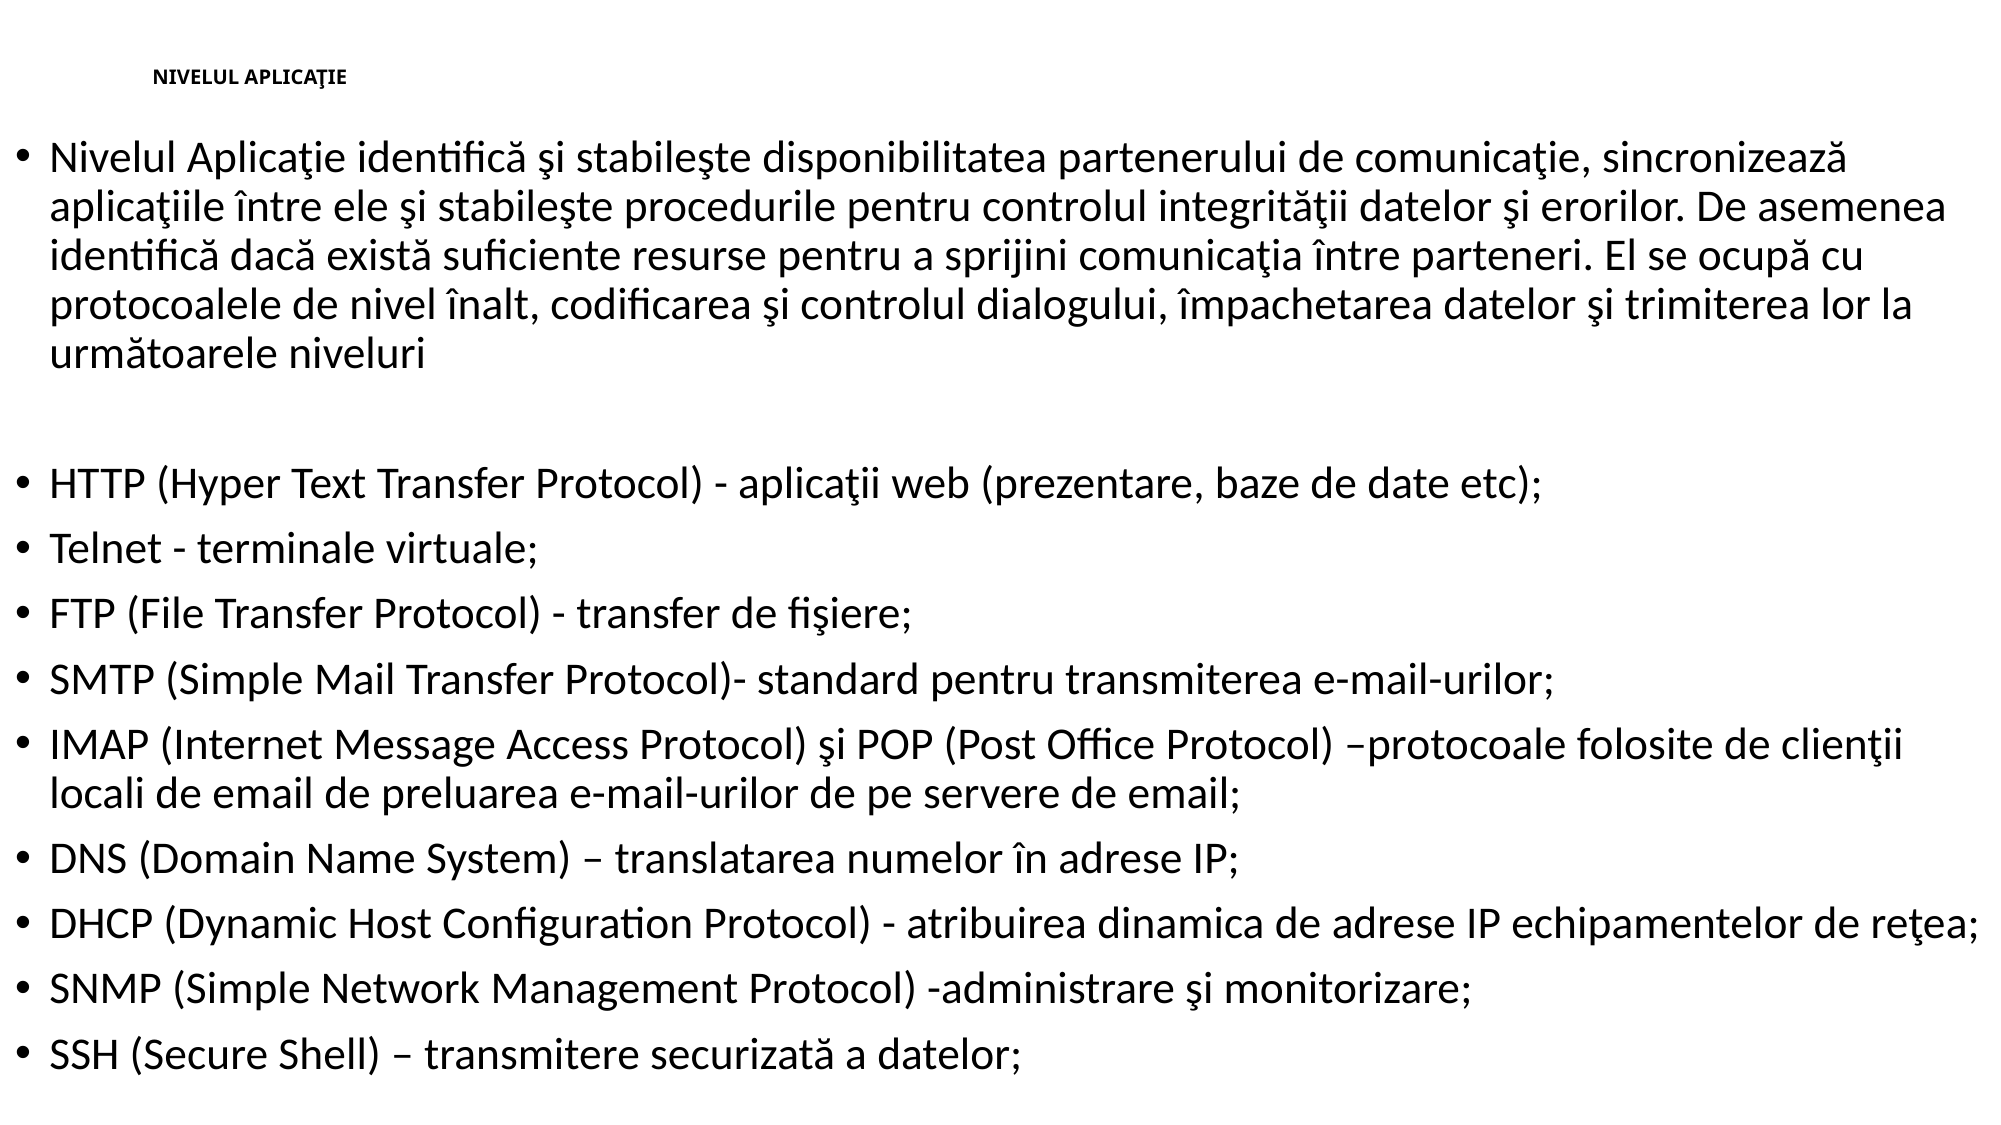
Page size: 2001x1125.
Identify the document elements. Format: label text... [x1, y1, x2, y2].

title NIVELUL APLICAŢIE [137, 59, 1863, 97]
list Nivelul Aplicaţie identifică şi stabileşte disponibilitatea partenerului de comunicaţie, sincronizează aplicaţiile între ele şi stabileşte procedurile pentru controlul integrităţii datelor şi erorilor. De asemenea identifică dacă există suficiente resurse pentru a sprijini comunicaţia între parteneri. El se ocupă cu protocoalele de nivel înalt, codificarea şi controlul dialogului, împachetarea datelor şi trimiterea lor la următoarele niveluri HTTP (Hyper Text Transfer Protocol) - aplicaţii web (prezentare, baze de date etc); Telnet - terminale virtuale; FTP (File Transfer Protocol) - transfer de fişiere; SMTP (Simple Mail Transfer Protocol)- standard pentru transmiterea e-mail-urilor; IMAP (Internet Message Access Protocol) şi POP (Post Office Protocol) –protocoale folosite de clienţii locali de email de preluarea e-mail-urilor de pe servere de email; DNS (Domain Name System) – translatarea numelor în adrese IP; DHCP (Dynamic Host Configuration Protocol) - atribuirea dinamica de adrese IP echipamentelor de reţea; SNMP (Simple Network Management Protocol) -administrare şi monitorizare; SSH (Secure Shell) – transmitere securizată a datelor; [0, 125, 2000, 1125]
